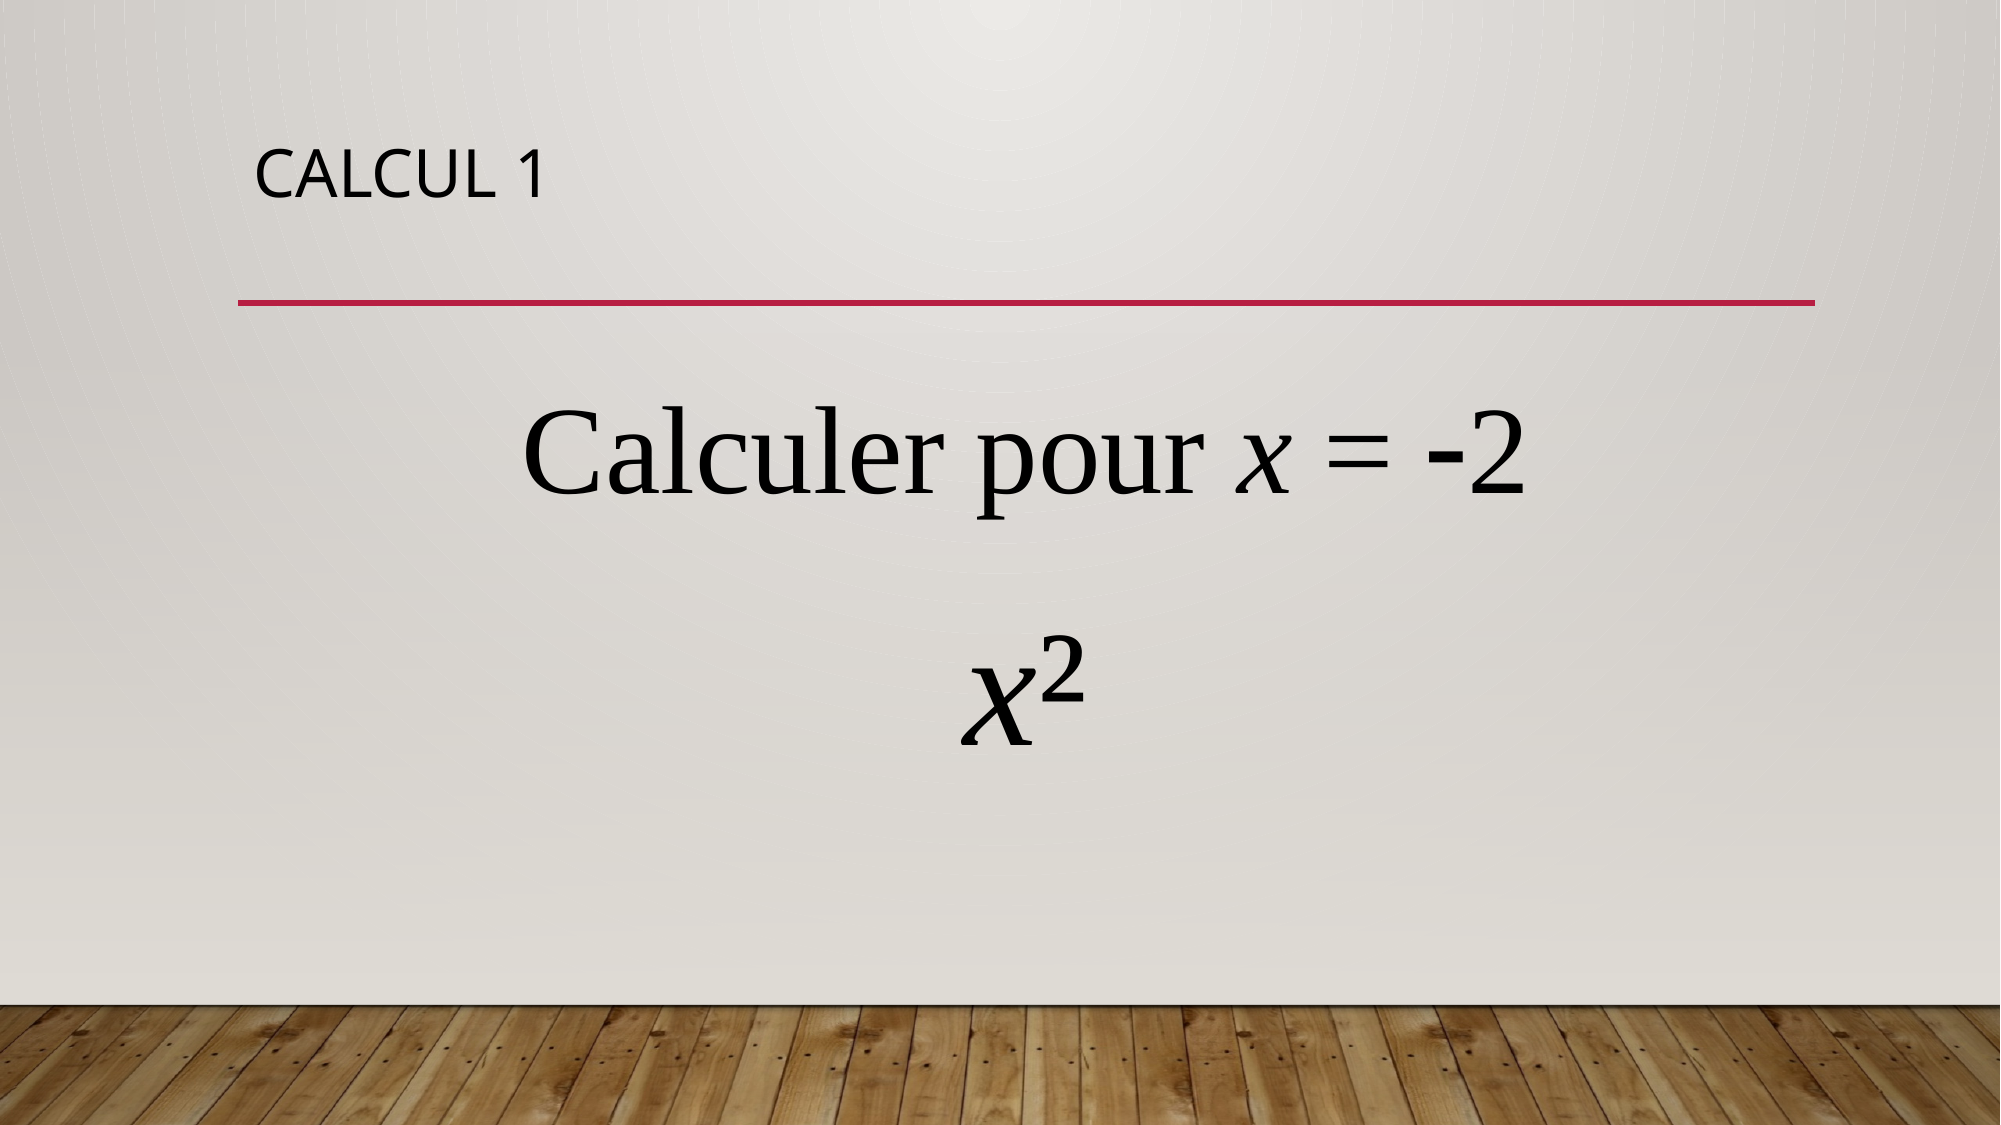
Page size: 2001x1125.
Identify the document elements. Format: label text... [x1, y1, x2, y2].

title CALCUL 1 [238, 131, 1814, 305]
picture [0, 1005, 2000, 1125]
list Calculer pour x = 2 x² [238, 330, 1814, 897]
